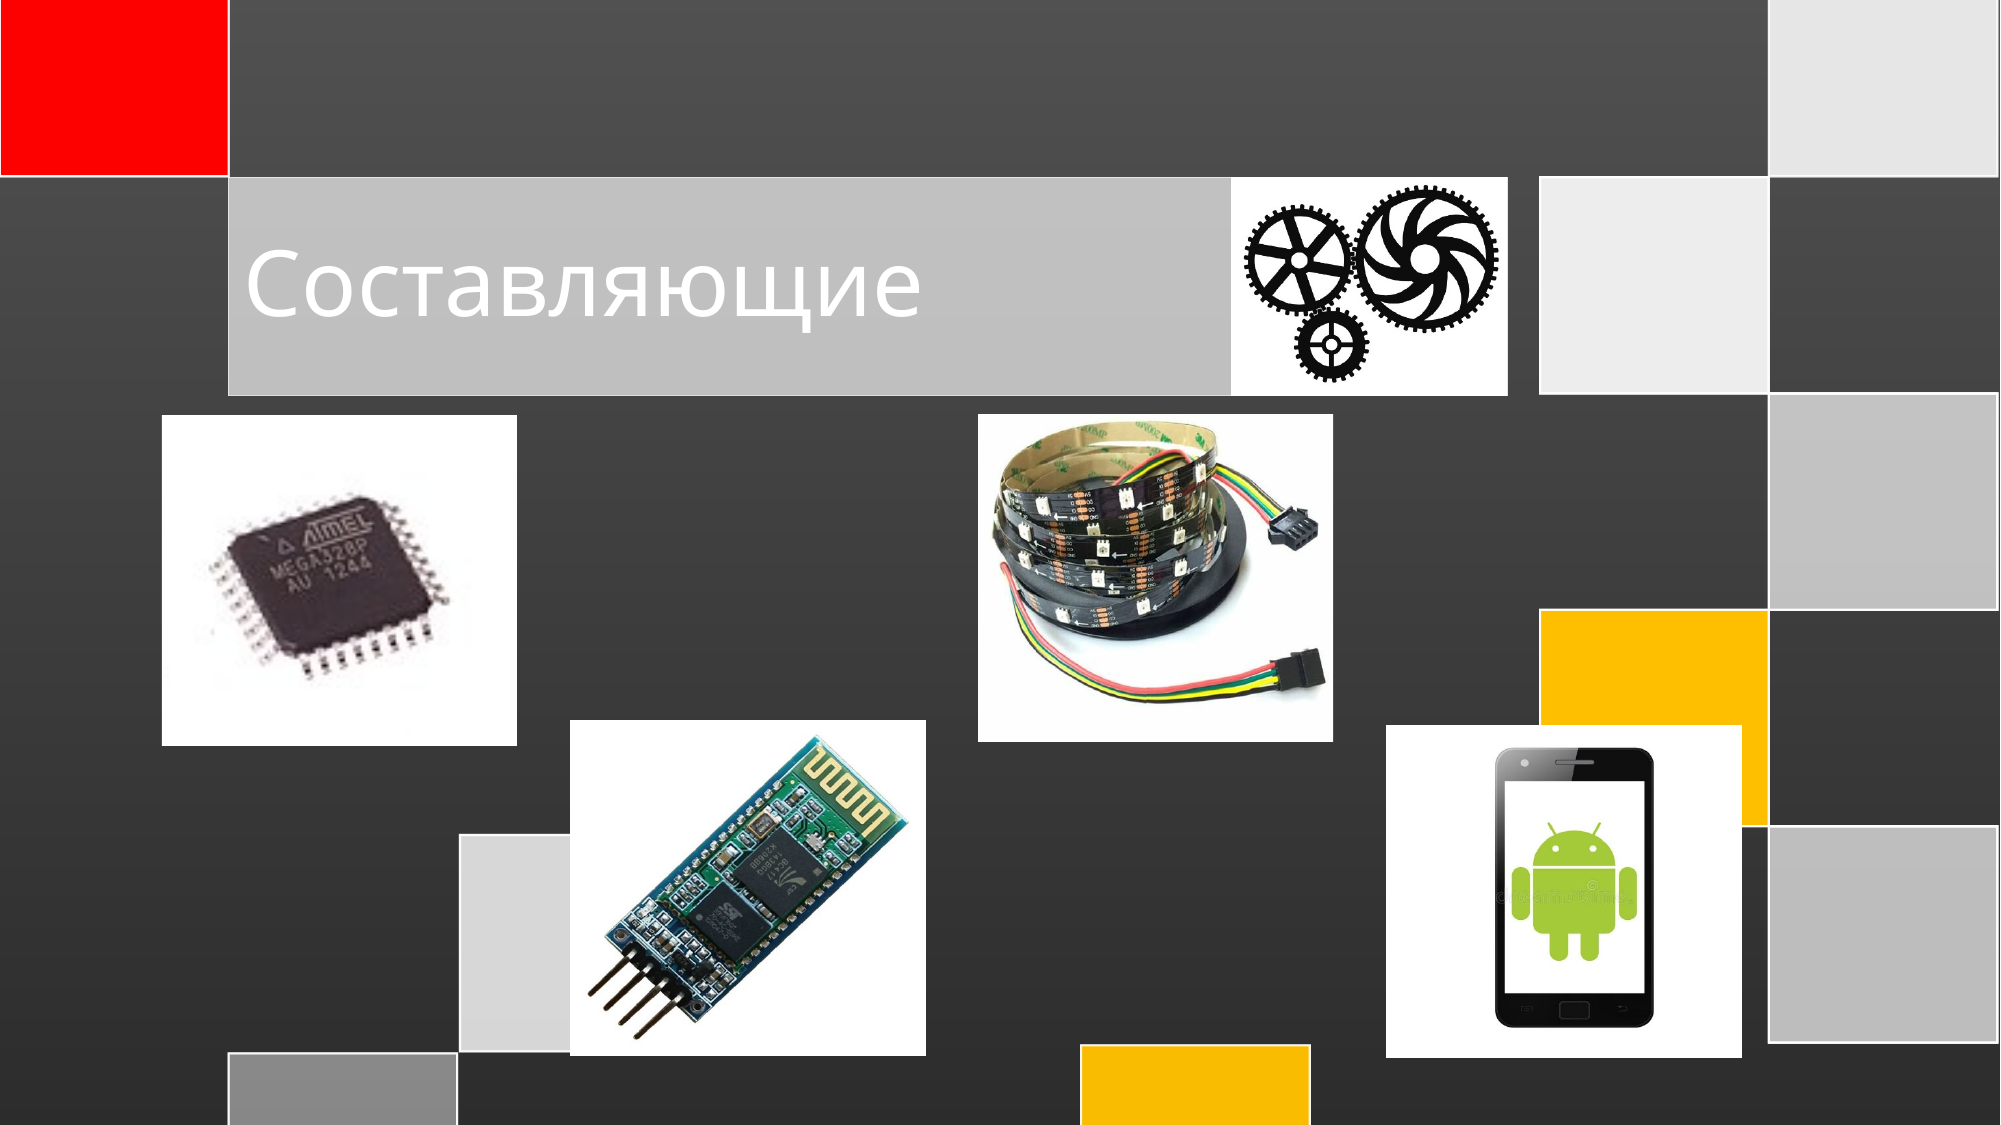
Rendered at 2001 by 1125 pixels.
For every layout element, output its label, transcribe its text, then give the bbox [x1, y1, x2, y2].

picture [1231, 177, 1507, 396]
picture [978, 414, 1334, 742]
title Составляющие [228, 177, 1231, 396]
picture [569, 720, 926, 1056]
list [161, 415, 517, 746]
picture [1386, 725, 1742, 1058]
